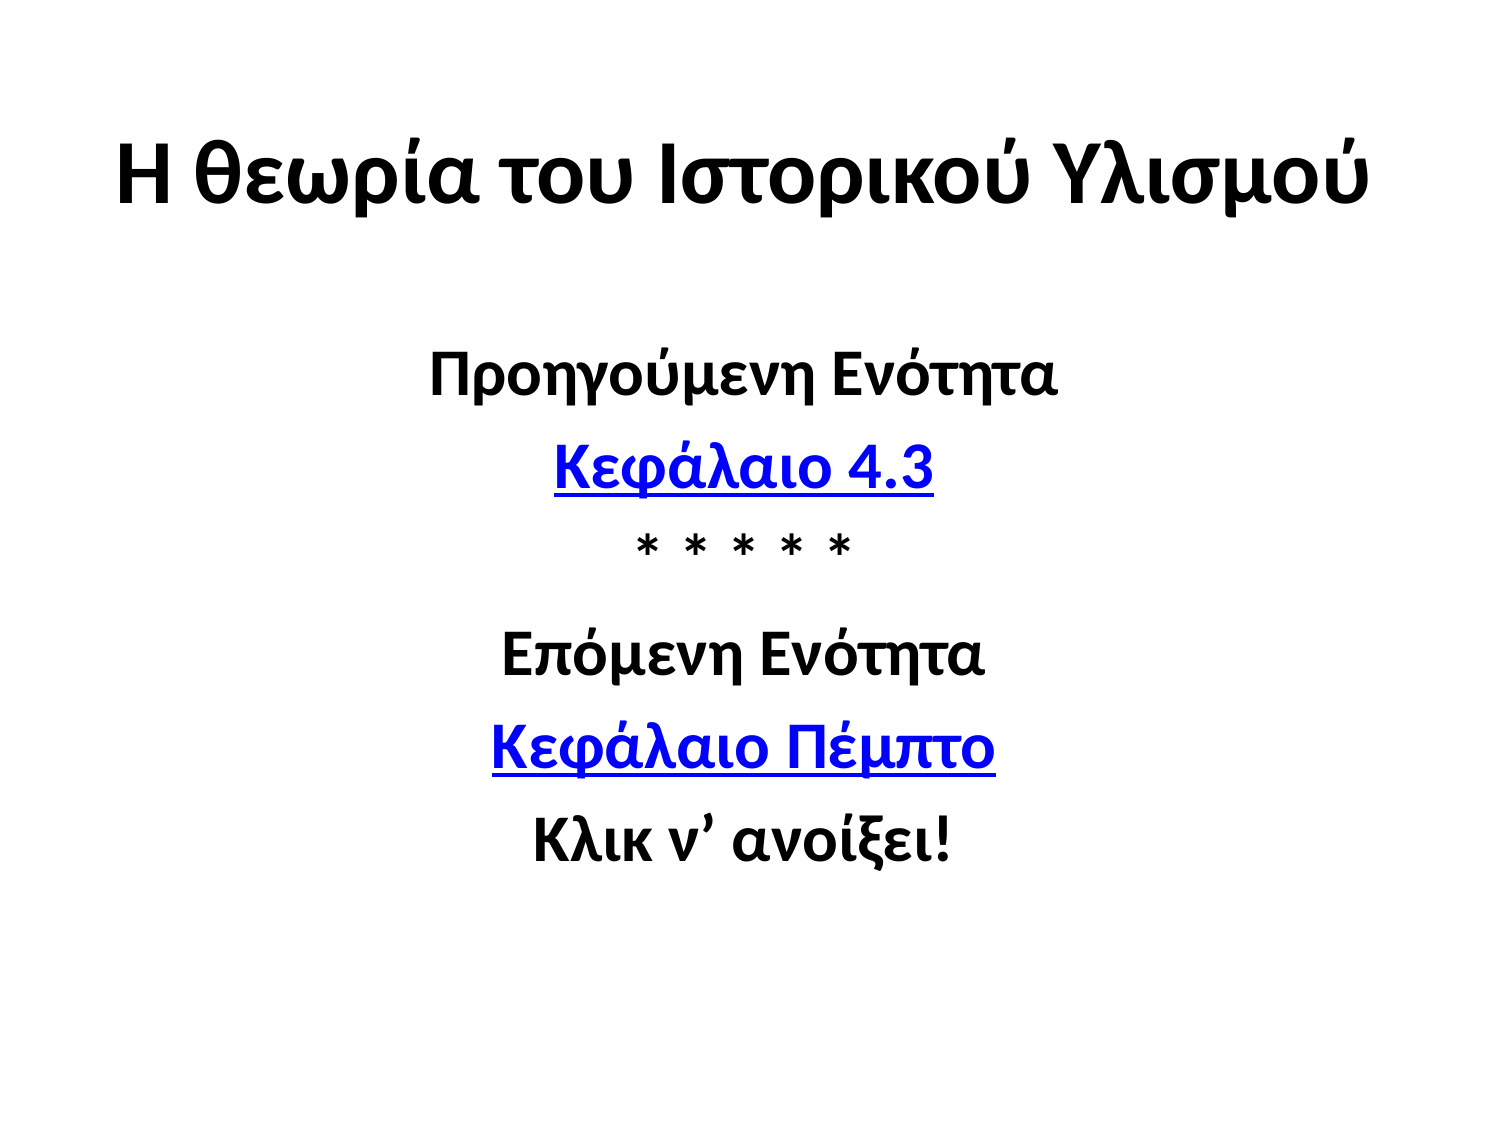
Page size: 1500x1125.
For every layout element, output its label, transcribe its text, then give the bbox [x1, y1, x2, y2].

text_box Η θεωρία του Ιστορικού Υλισμού Προηγούμενη Ενότητα Κεφάλαιο 4.3 * * * * * Επόμενη Ενότητα Κεφάλαιο Πέμπτο Κλικ ν’ ανοίξει! [41, 104, 1447, 883]
